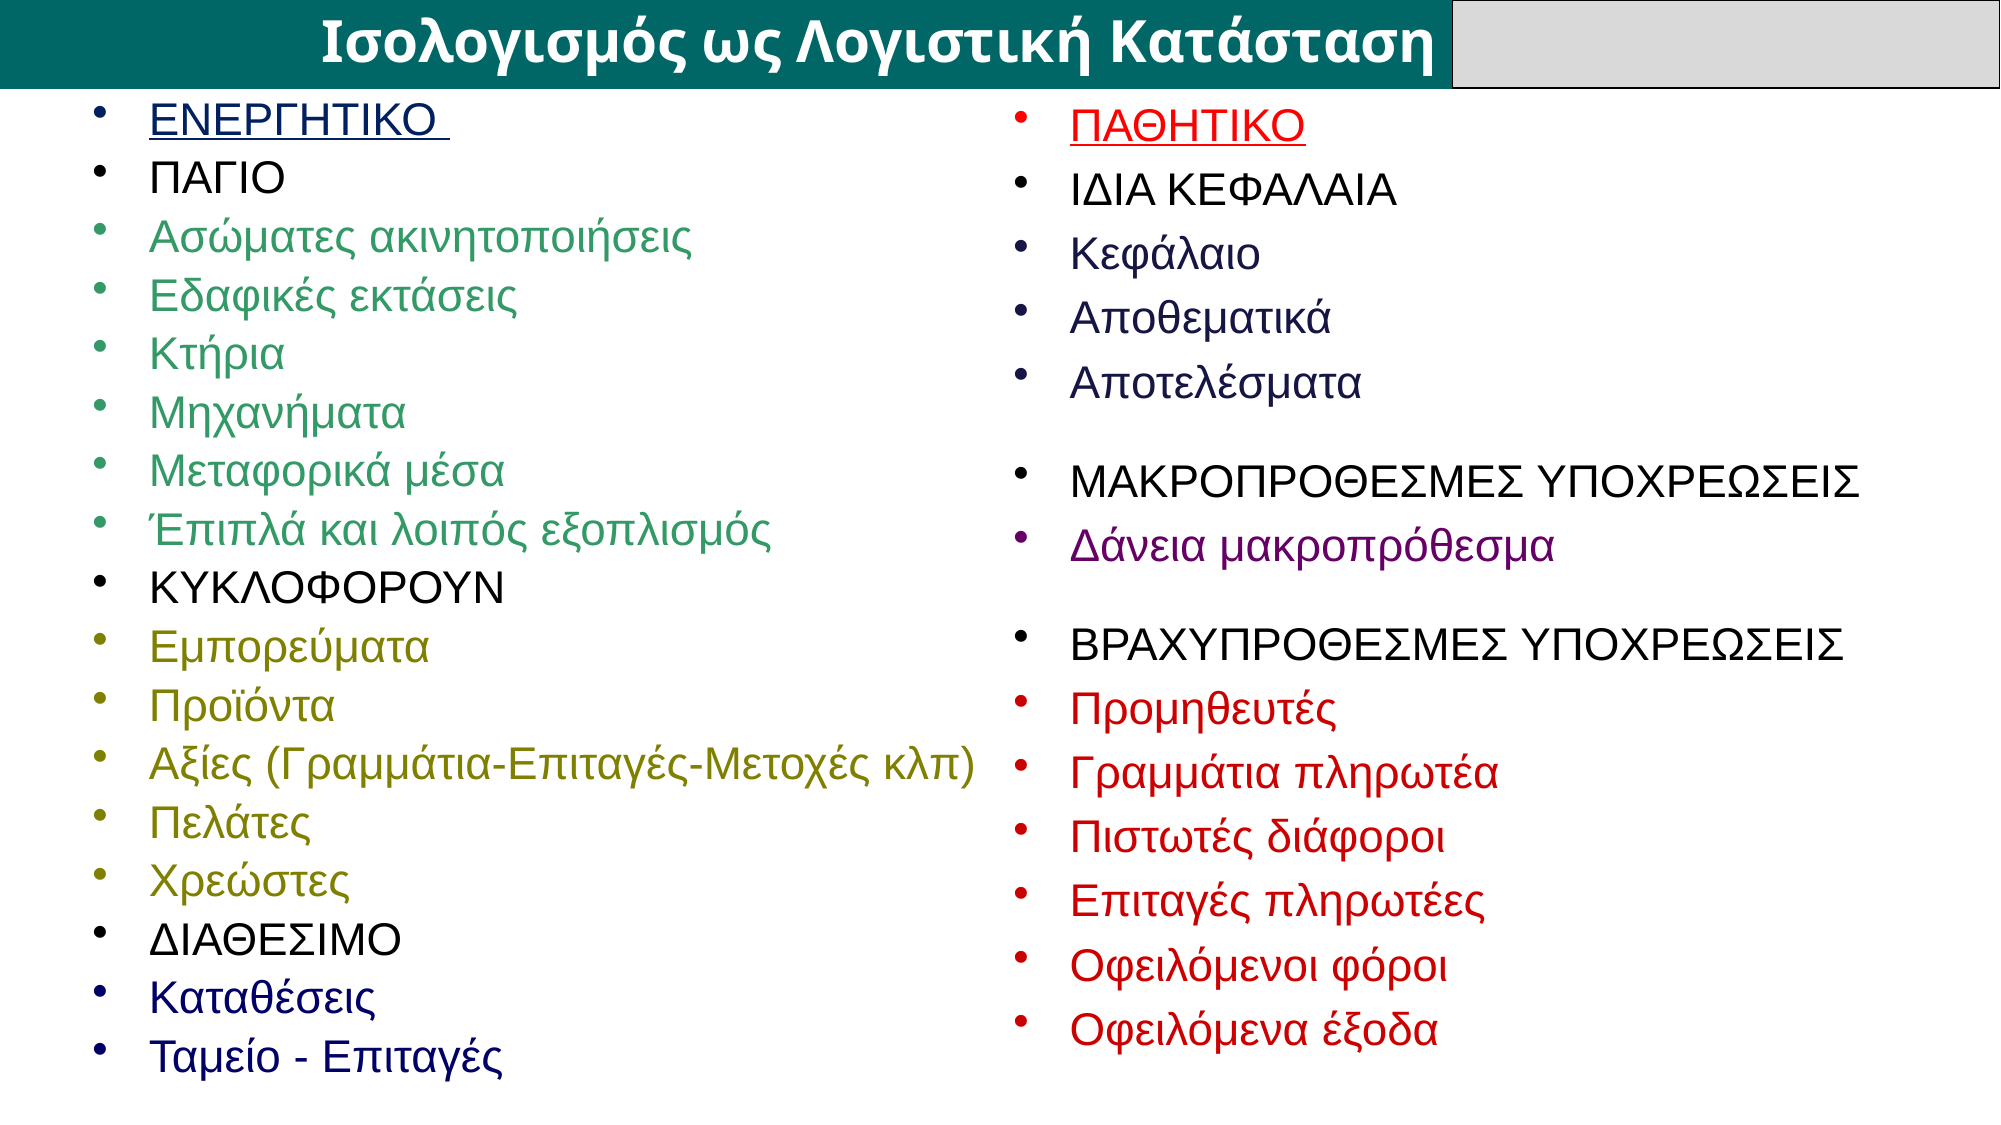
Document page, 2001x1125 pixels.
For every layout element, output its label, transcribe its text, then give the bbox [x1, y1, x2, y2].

list ΕΝΕΡΓΗΤΙΚΟ ΠΑΓΙΟ Ασώματες ακινητοποιήσεις Εδαφικές εκτάσεις Κτήρια Μηχανήματα Μεταφορικά μέσα Έπιπλά και λοιπός εξοπλισμός ΚΥΚΛΟΦΟΡΟΥΝ Εμπορεύματα Προϊόντα Αξίες (Γραμμάτια-Επιταγές-Μετοχές κλπ) Πελάτες Χρεώστες ΔΙΑΘΕΣΙΜΟ Καταθέσεις Ταμείο - Επιταγές [77, 89, 998, 1125]
text_box Ισολογισμός ως Λογιστική Κατάσταση [0, 0, 1452, 89]
text_box [1452, 0, 2000, 89]
list ΠΑΘΗΤΙΚΟ ΙΔΙΑ ΚΕΦΑΛΑΙΑ Κεφάλαιο Αποθεματικά Αποτελέσματα ΜΑΚΡΟΠΡΟΘΕΣΜΕΣ ΥΠΟΧΡΕΩΣΕΙΣ Δάνεια μακροπρόθεσμα ΒΡΑΧΥΠΡΟΘΕΣΜΕΣ ΥΠΟΧΡΕΩΣΕΙΣ Προμηθευτές Γραμμάτια πληρωτέα Πιστωτές διάφοροι Επιταγές πληρωτέες Οφειλόμενοι φόροι Οφειλόμενα έξοδα [998, 89, 1957, 1125]
